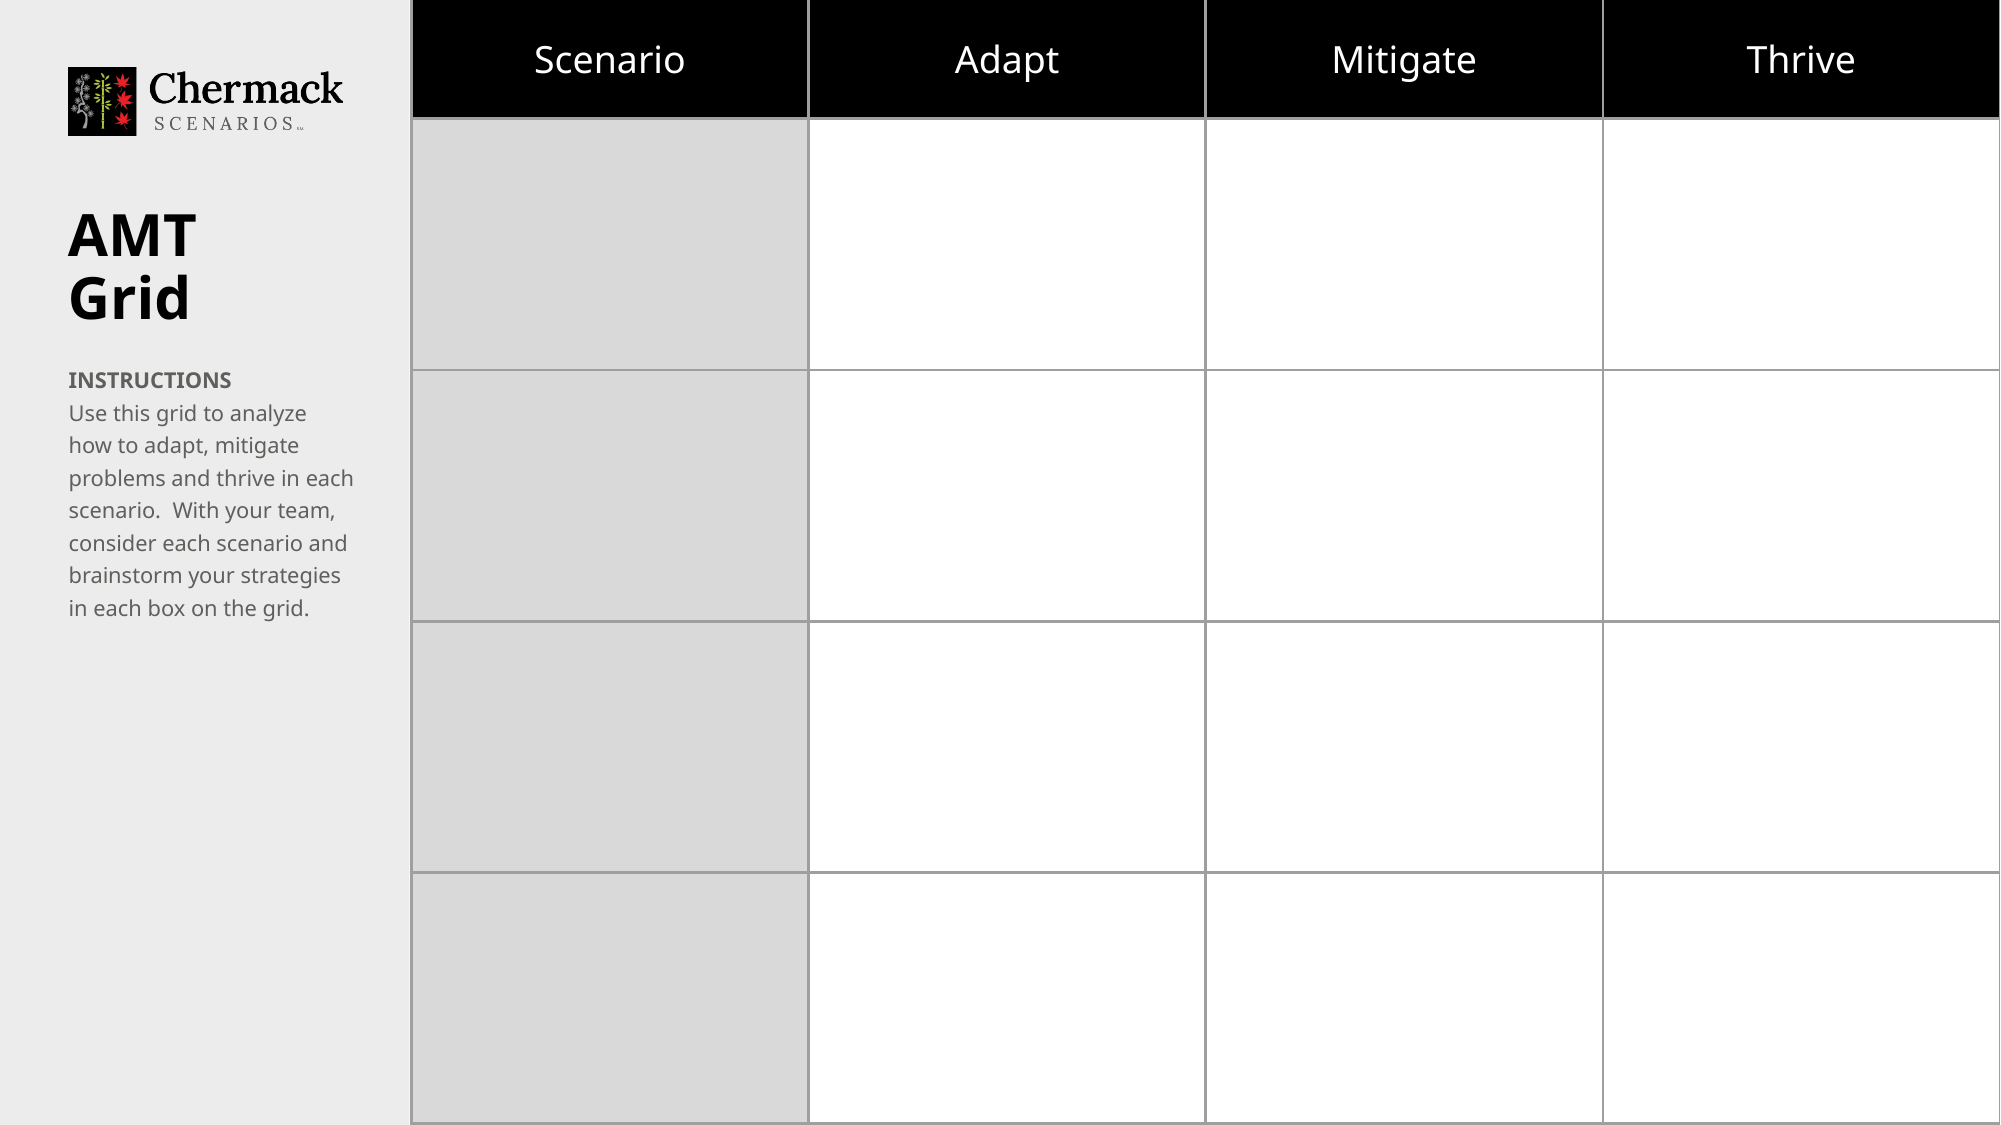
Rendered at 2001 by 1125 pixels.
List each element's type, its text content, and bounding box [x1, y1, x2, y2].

table_cell [1604, 120, 1999, 369]
table_cell [1604, 874, 1999, 1122]
table_cell [810, 623, 1204, 871]
table_cell [1207, 371, 1602, 620]
table_header Mitigate [1207, 0, 1602, 117]
table_cell [810, 120, 1204, 369]
picture [68, 67, 343, 136]
text_box AMT Grid [53, 198, 410, 340]
table_cell [1207, 120, 1602, 369]
table_cell [810, 371, 1204, 620]
text_box [0, 0, 410, 1125]
table_cell [1207, 623, 1602, 871]
table_cell [1604, 371, 1999, 620]
table_cell [810, 874, 1204, 1122]
list INSTRUCTIONS Use this grid to analyze how to adapt, mitigate problems and thrive in each scenario. With your team, consider each scenario and brainstorm your strategies in each box on the grid. [68, 360, 356, 1039]
table_header Adapt [810, 0, 1204, 117]
table_header Scenario [413, 0, 807, 117]
table_cell [413, 371, 807, 620]
table_cell [1207, 874, 1602, 1122]
table_cell [413, 623, 807, 871]
table_cell [1604, 623, 1999, 871]
table_header Thrive [1604, 0, 1999, 117]
table_cell [413, 120, 807, 369]
table_cell [413, 874, 807, 1122]
